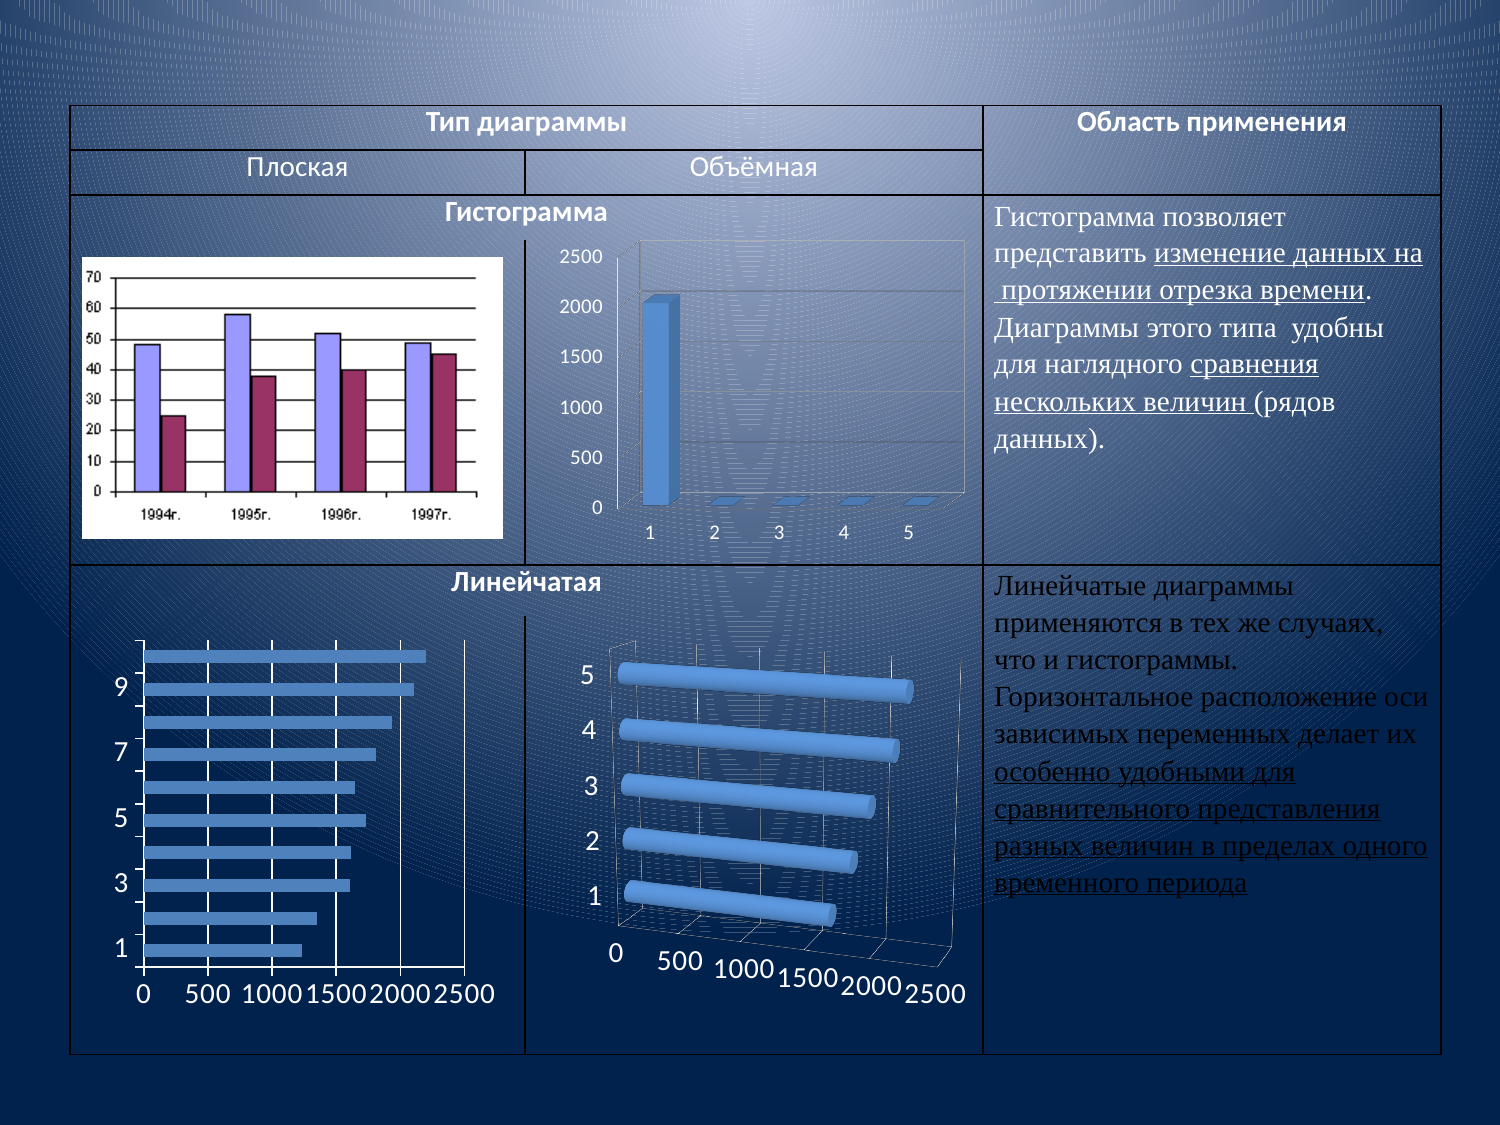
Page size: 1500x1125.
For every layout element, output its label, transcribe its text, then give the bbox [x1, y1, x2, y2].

table_cell [71, 240, 524, 564]
chart [562, 632, 985, 1020]
table_cell Гистограмма позволяет представить изменение данных на протяжении отрезка времени. Диаграммы этого типа удобны для наглядного сравнения нескольких величин (рядов данных). [984, 196, 1440, 564]
table_cell [526, 240, 982, 564]
table_cell Линейчатые диаграммы применяются в тех же случаях, что и гистограммы. Горизонтальное расположение оси зависимых переменных делает их особенно удобными для сравнительного представления разных величин в пределах одного временного периода [984, 566, 1440, 1054]
table_cell [526, 616, 982, 1054]
table_cell Плоская [71, 151, 524, 194]
table_cell Объёмная [526, 151, 982, 194]
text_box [81, 257, 503, 539]
table_cell Линейчатая [71, 566, 982, 616]
table_cell Гистограмма [71, 196, 982, 240]
chart [105, 632, 505, 1020]
table_header Область применения [984, 106, 1440, 194]
table_header Тип диаграммы [71, 106, 982, 149]
table_cell [71, 616, 524, 1054]
chart [550, 234, 973, 551]
